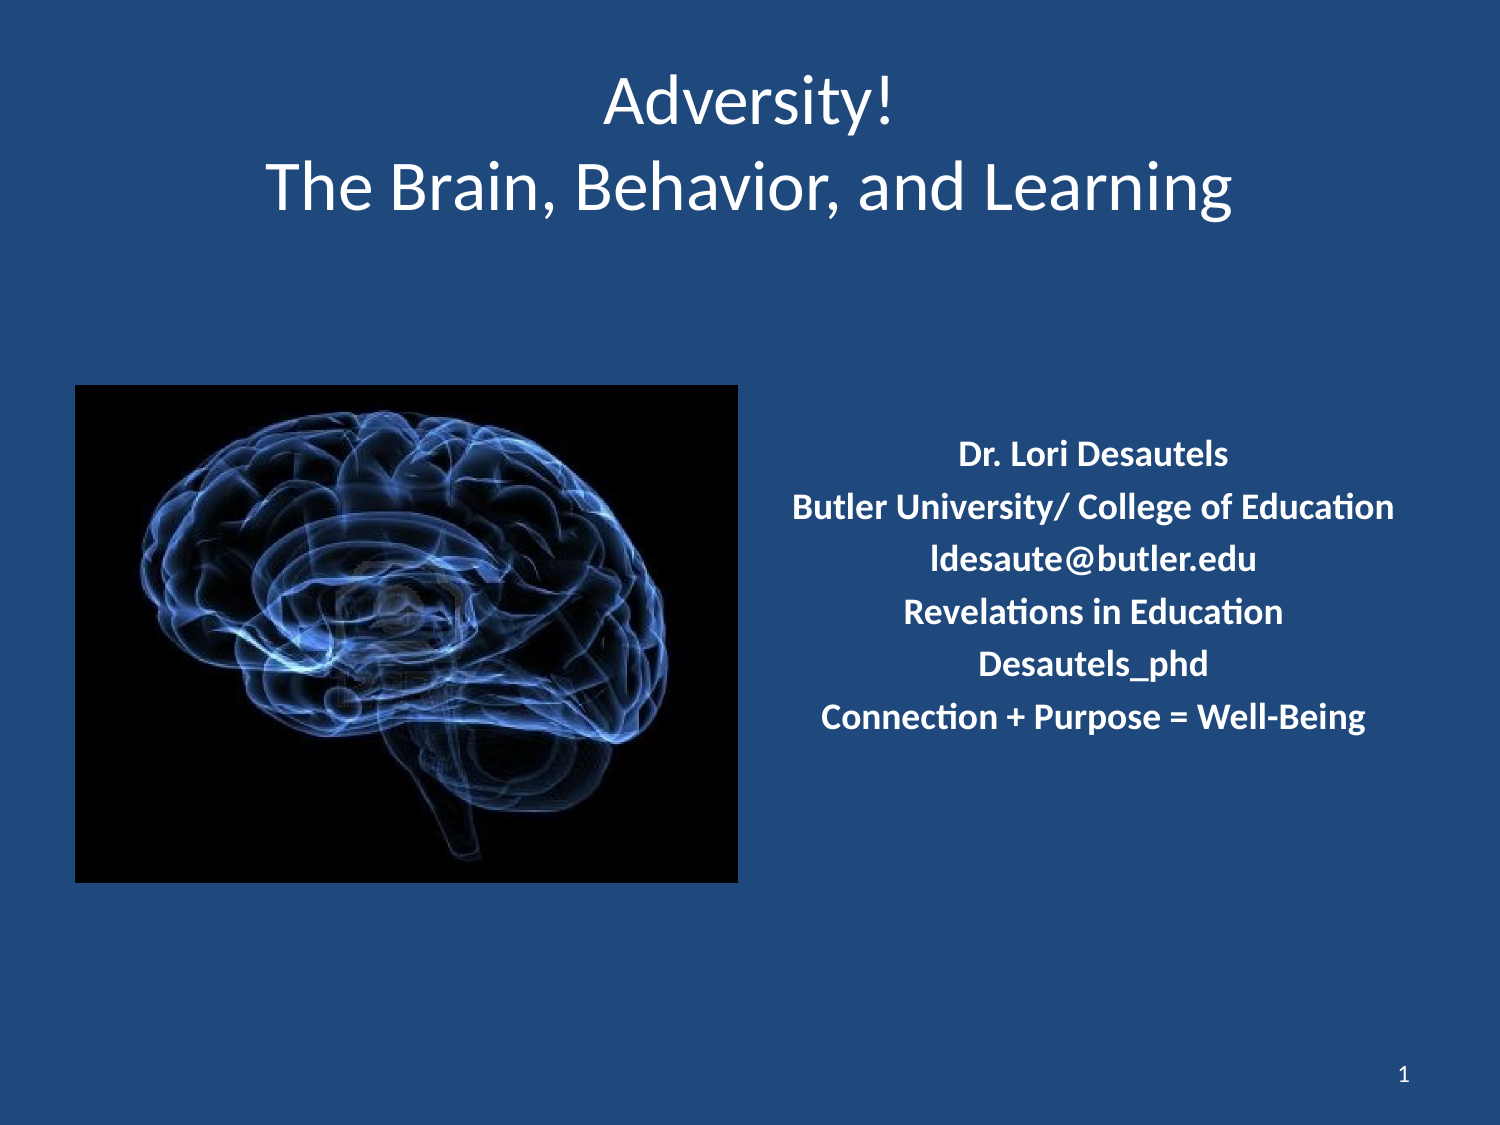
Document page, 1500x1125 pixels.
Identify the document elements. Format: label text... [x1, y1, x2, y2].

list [74, 384, 738, 883]
list Dr. Lori Desautels Butler University/ College of Education ldesaute@butler.edu Revelations in Education Desautels_phd Connection + Purpose = Well-Being [762, 262, 1425, 1005]
title Adversity! The Brain, Behavior, and Learning [75, 45, 1425, 233]
slide_number 1 [1074, 1042, 1425, 1103]
